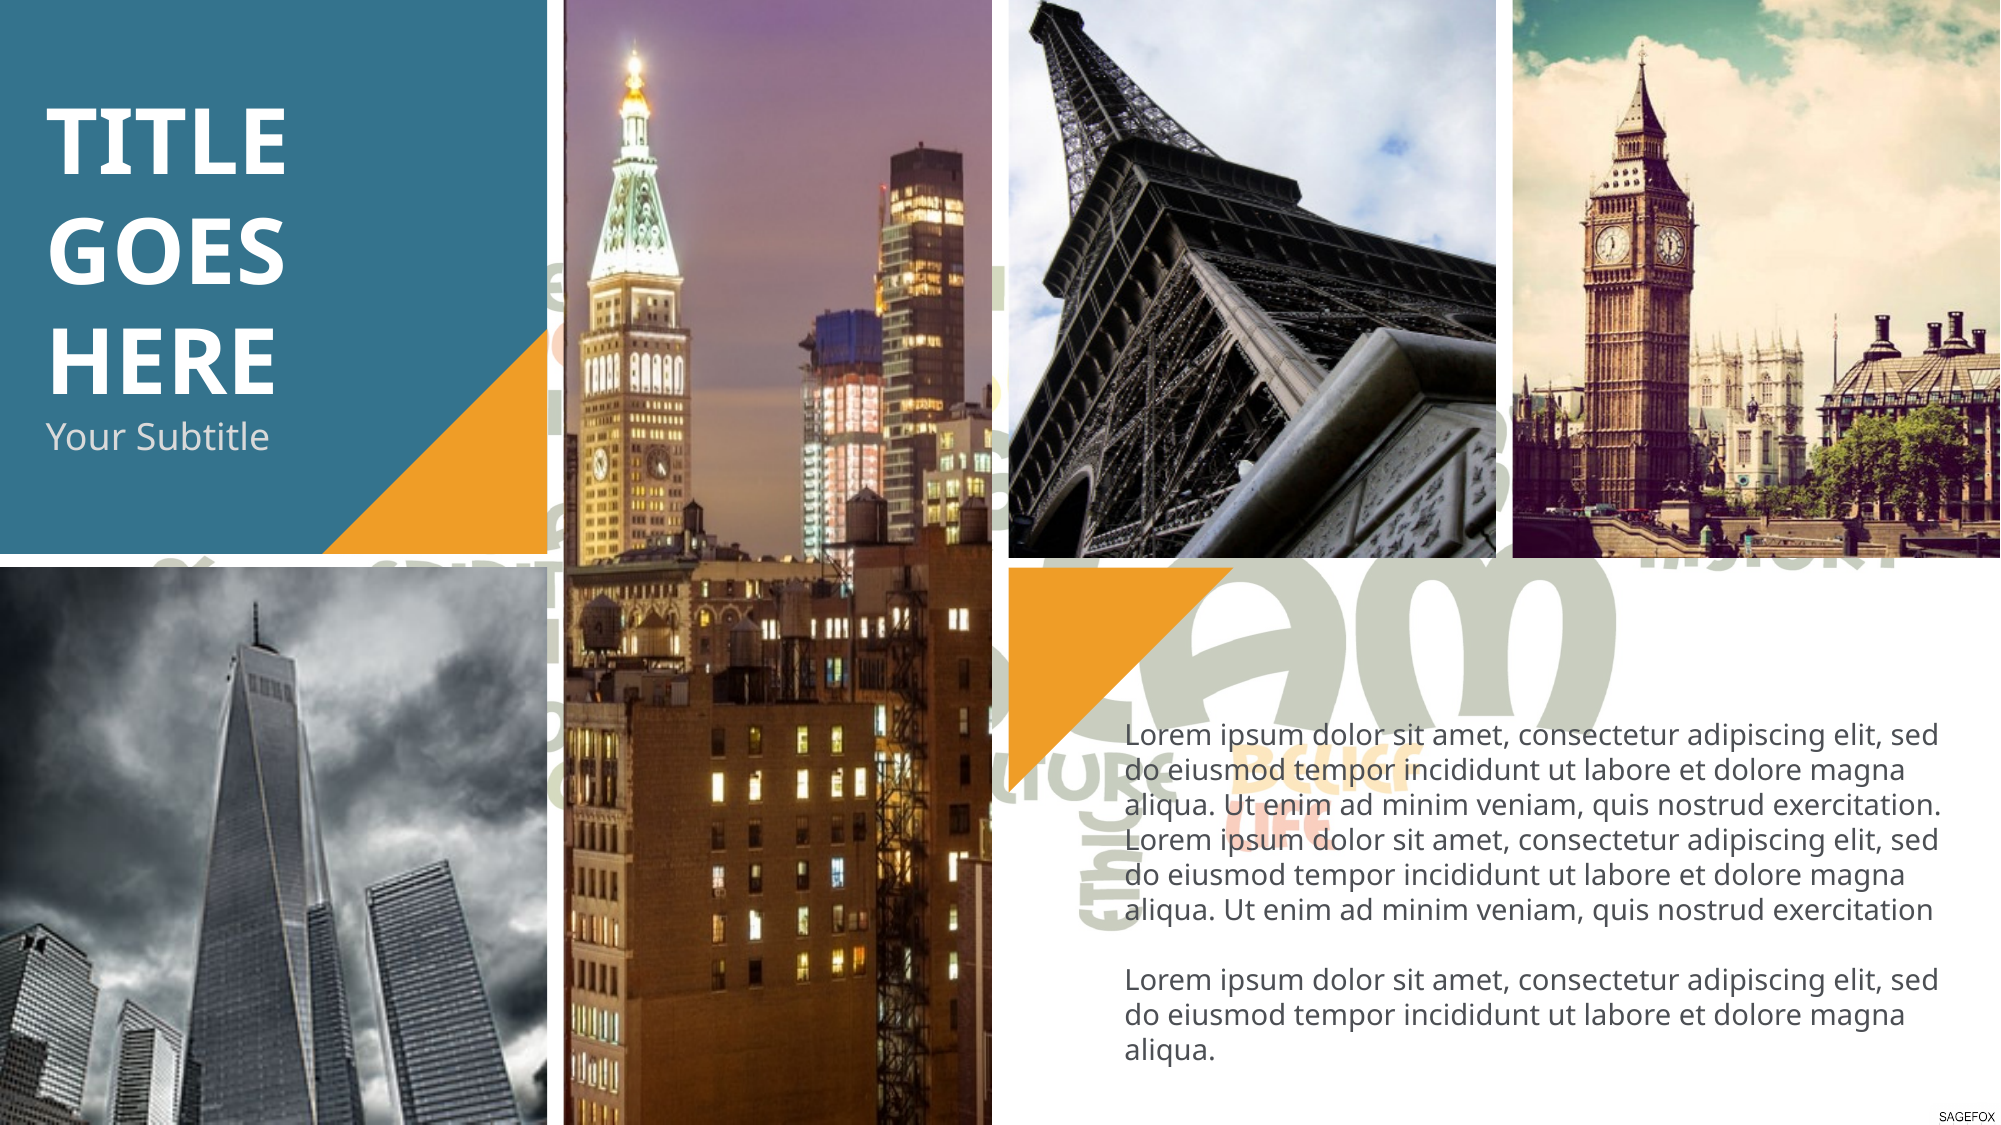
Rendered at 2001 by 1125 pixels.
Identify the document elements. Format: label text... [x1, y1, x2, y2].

picture [1936, 1111, 1997, 1125]
text_box [319, 326, 549, 556]
text_box [0, 567, 548, 1125]
text_box [1007, 566, 1237, 796]
text_box TITLE GOES HERE Your Subtitle [30, 75, 517, 575]
text_box Lorem ipsum dolor sit amet, consectetur adipiscing elit, sed do eiusmod tempor incididunt ut labore et dolore magna aliqua. Ut enim ad minim veniam, quis nostrud exercitation. Lorem ipsum dolor sit amet, consectetur adipiscing elit, sed do eiusmod tempor incididunt ut labore et dolore magna aliqua. Ut enim ad minim veniam, quis nostrud exercitation Lorem ipsum dolor sit amet, consectetur adipiscing elit, sed do eiusmod tempor incididunt ut labore et dolore magna aliqua. [1109, 709, 1958, 1074]
text_box [1008, 0, 1497, 558]
text_box [563, 0, 993, 1125]
text_box [1511, 0, 2000, 558]
text_box [0, 0, 548, 555]
